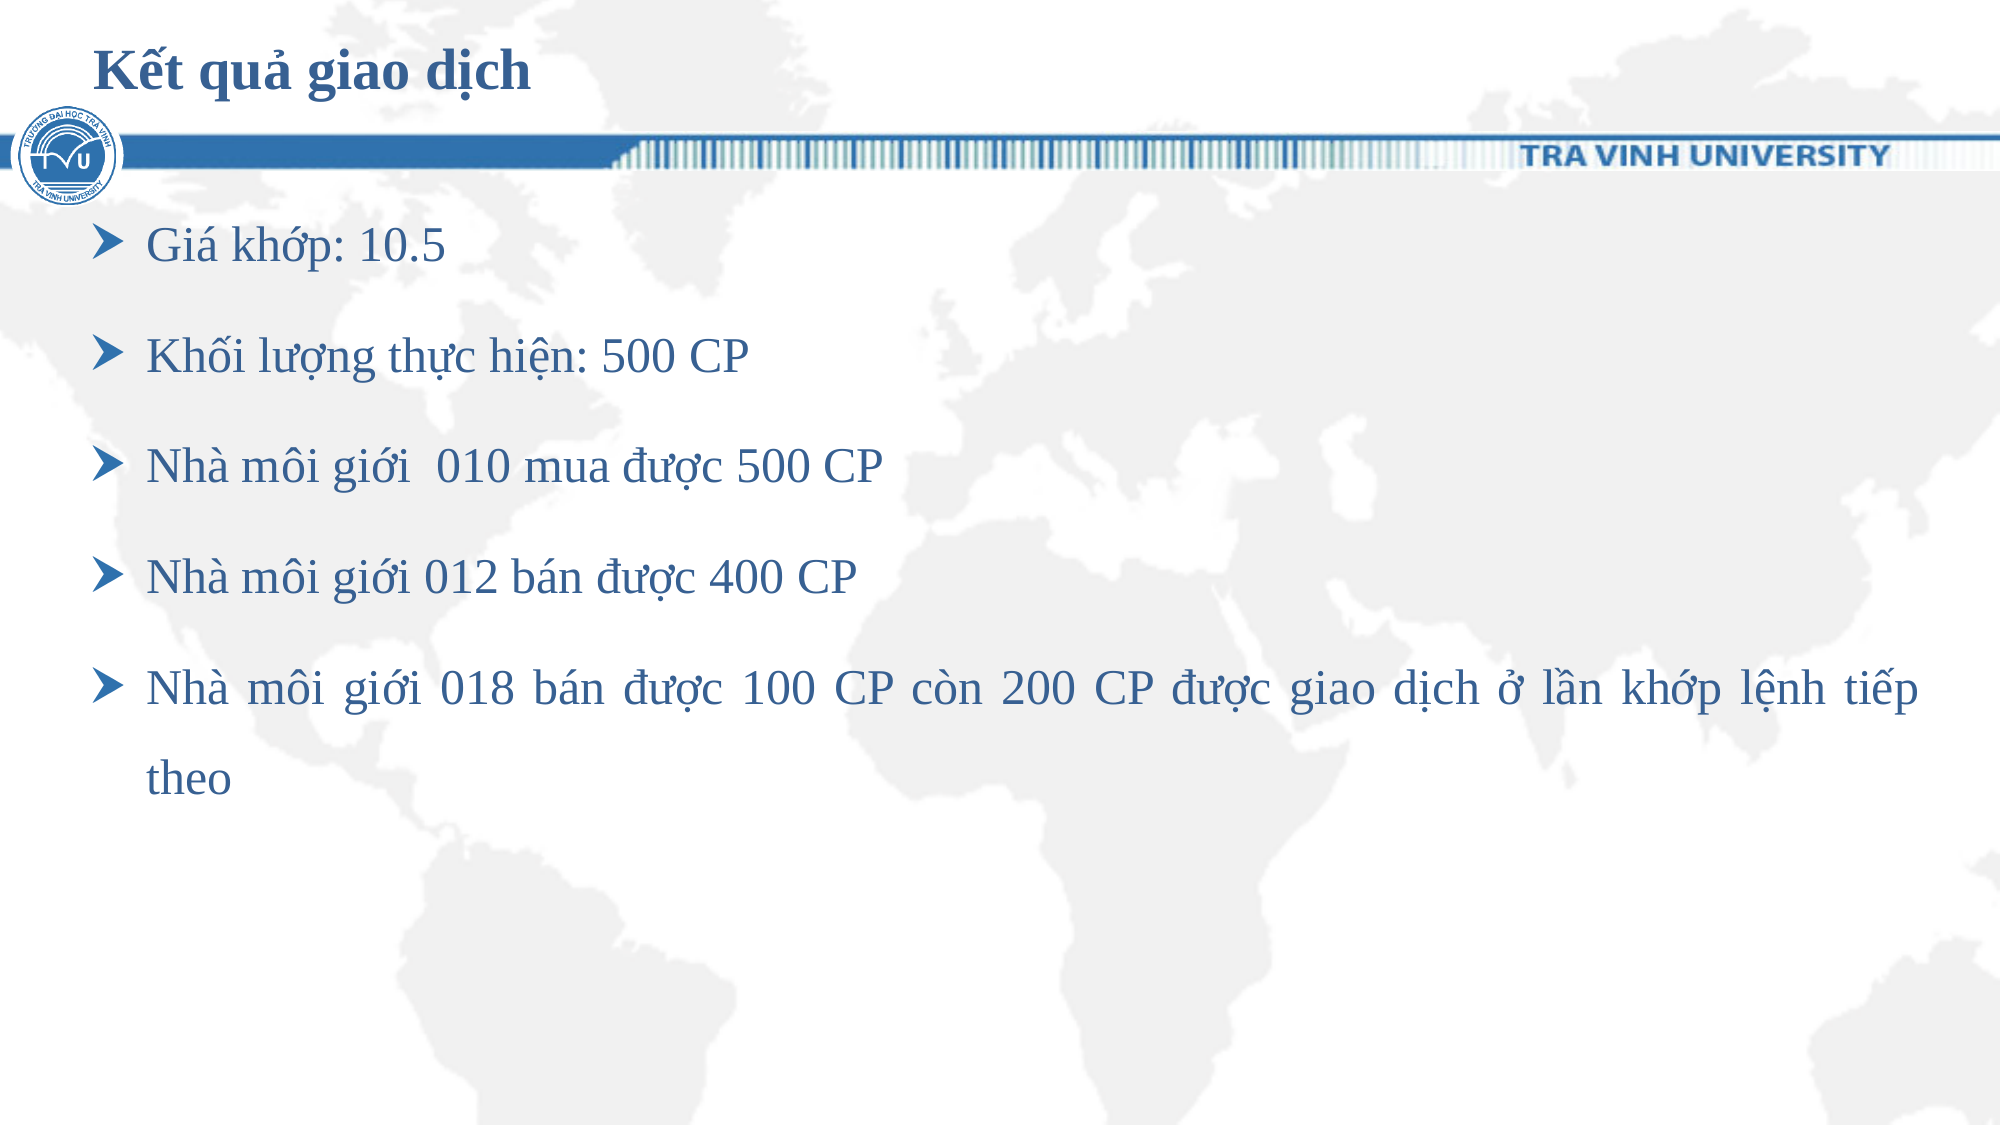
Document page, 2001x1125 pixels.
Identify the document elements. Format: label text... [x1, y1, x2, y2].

list Giá khớp: 10.5 Khối lượng thực hiện: 500 CP Nhà môi giới 010 mua được 500 CP Nhà môi giới 012 bán được 400 CP Nhà môi giới 018 bán được 100 CP còn 200 CP được giao dịch ở lần khớp lệnh tiếp theo [75, 173, 1936, 1043]
title Kết quả giao dịch [78, 4, 1959, 129]
picture [0, 0, 2000, 1125]
